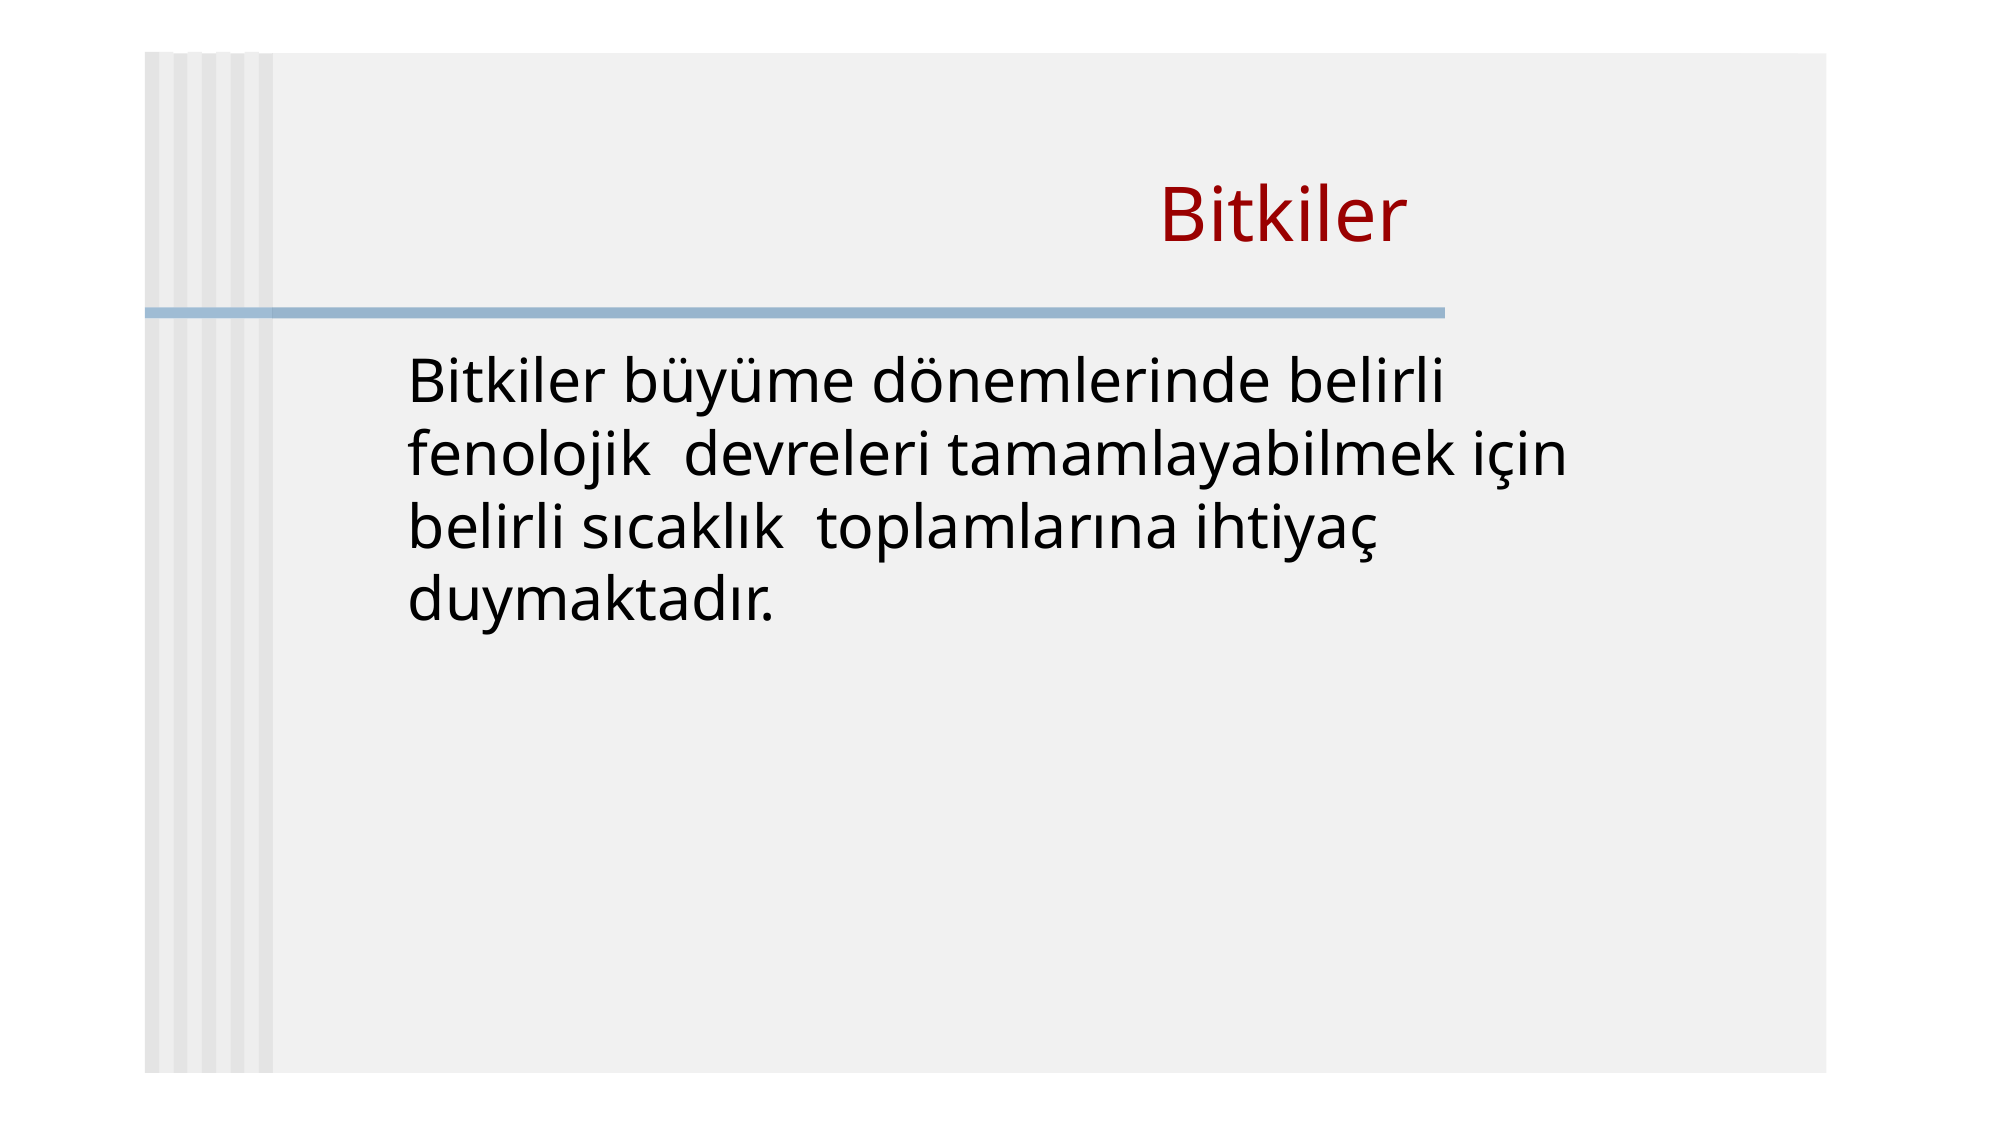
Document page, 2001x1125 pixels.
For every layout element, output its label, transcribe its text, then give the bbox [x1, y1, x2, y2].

list Bitkiler büyüme dönemlerinde belirli fenolojik devreleri tamamlayabilmek için belirli sıcaklık toplamlarına ihtiyaç duymaktadır. [407, 342, 1593, 702]
title Bitkiler [478, 165, 1409, 258]
